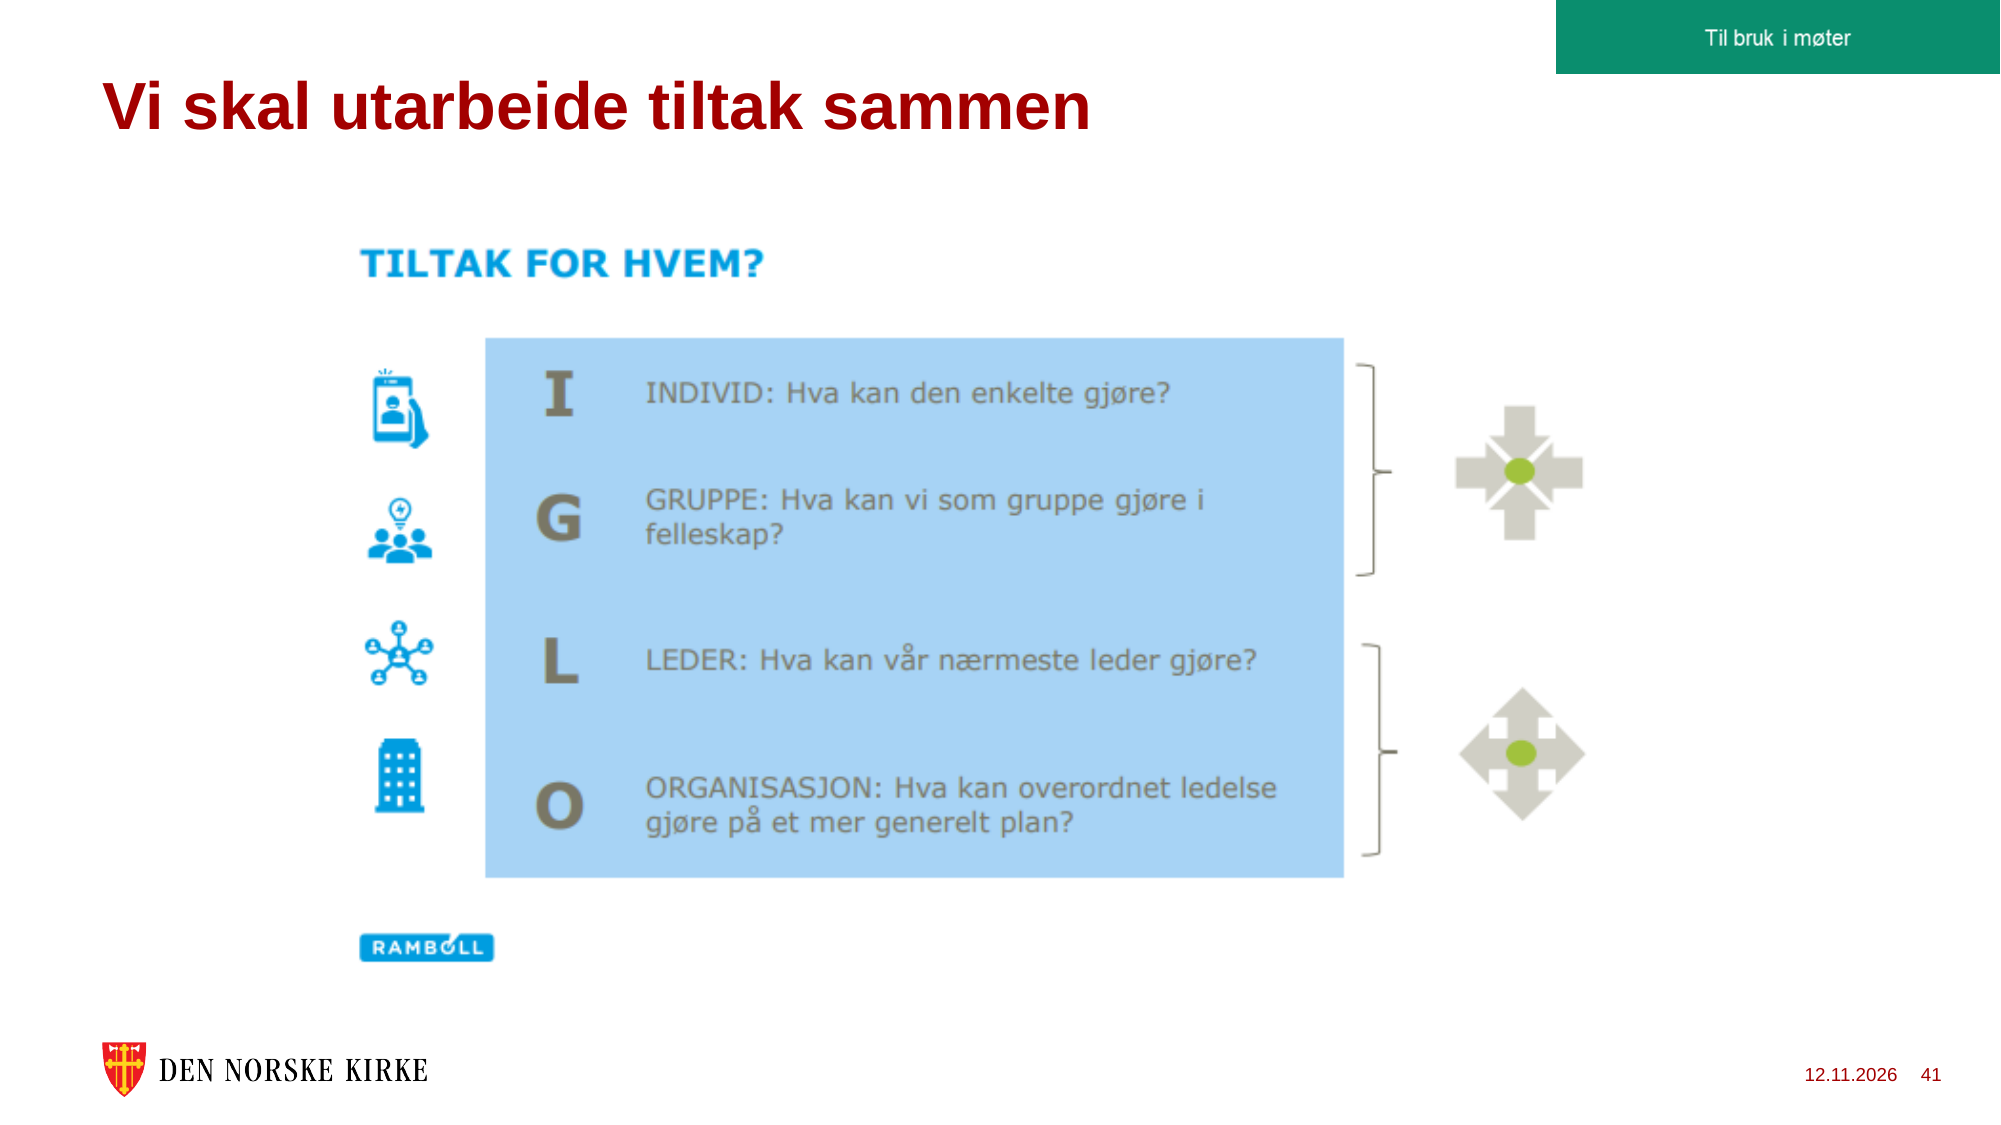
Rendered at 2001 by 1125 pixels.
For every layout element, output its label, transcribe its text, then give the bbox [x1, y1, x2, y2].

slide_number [1719, 1056, 1898, 1091]
picture [274, 203, 1726, 1008]
picture [1556, 0, 2000, 74]
slide_number 41 [1920, 1056, 1978, 1091]
picture [102, 1042, 427, 1097]
title Vi skal utarbeide tiltak sammen [102, 36, 1898, 179]
